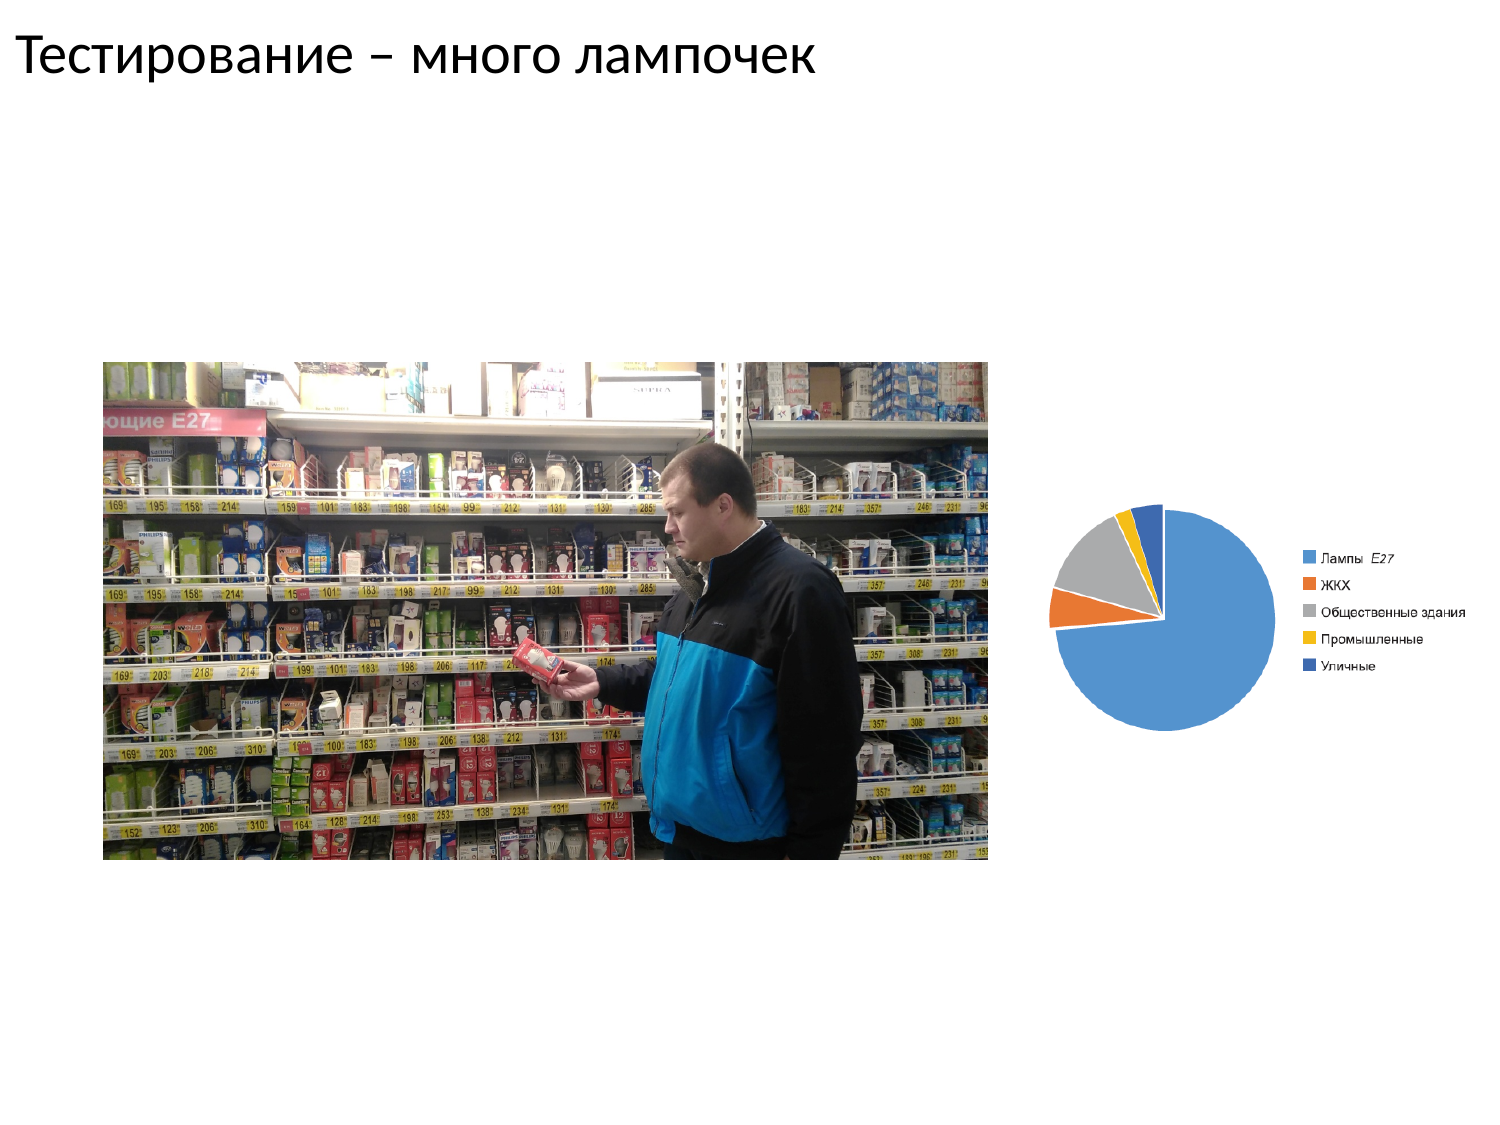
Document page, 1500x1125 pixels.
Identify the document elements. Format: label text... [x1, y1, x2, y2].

title Тестирование – много лампочек [0, 0, 1294, 109]
picture [103, 362, 988, 860]
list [1025, 468, 1489, 754]
